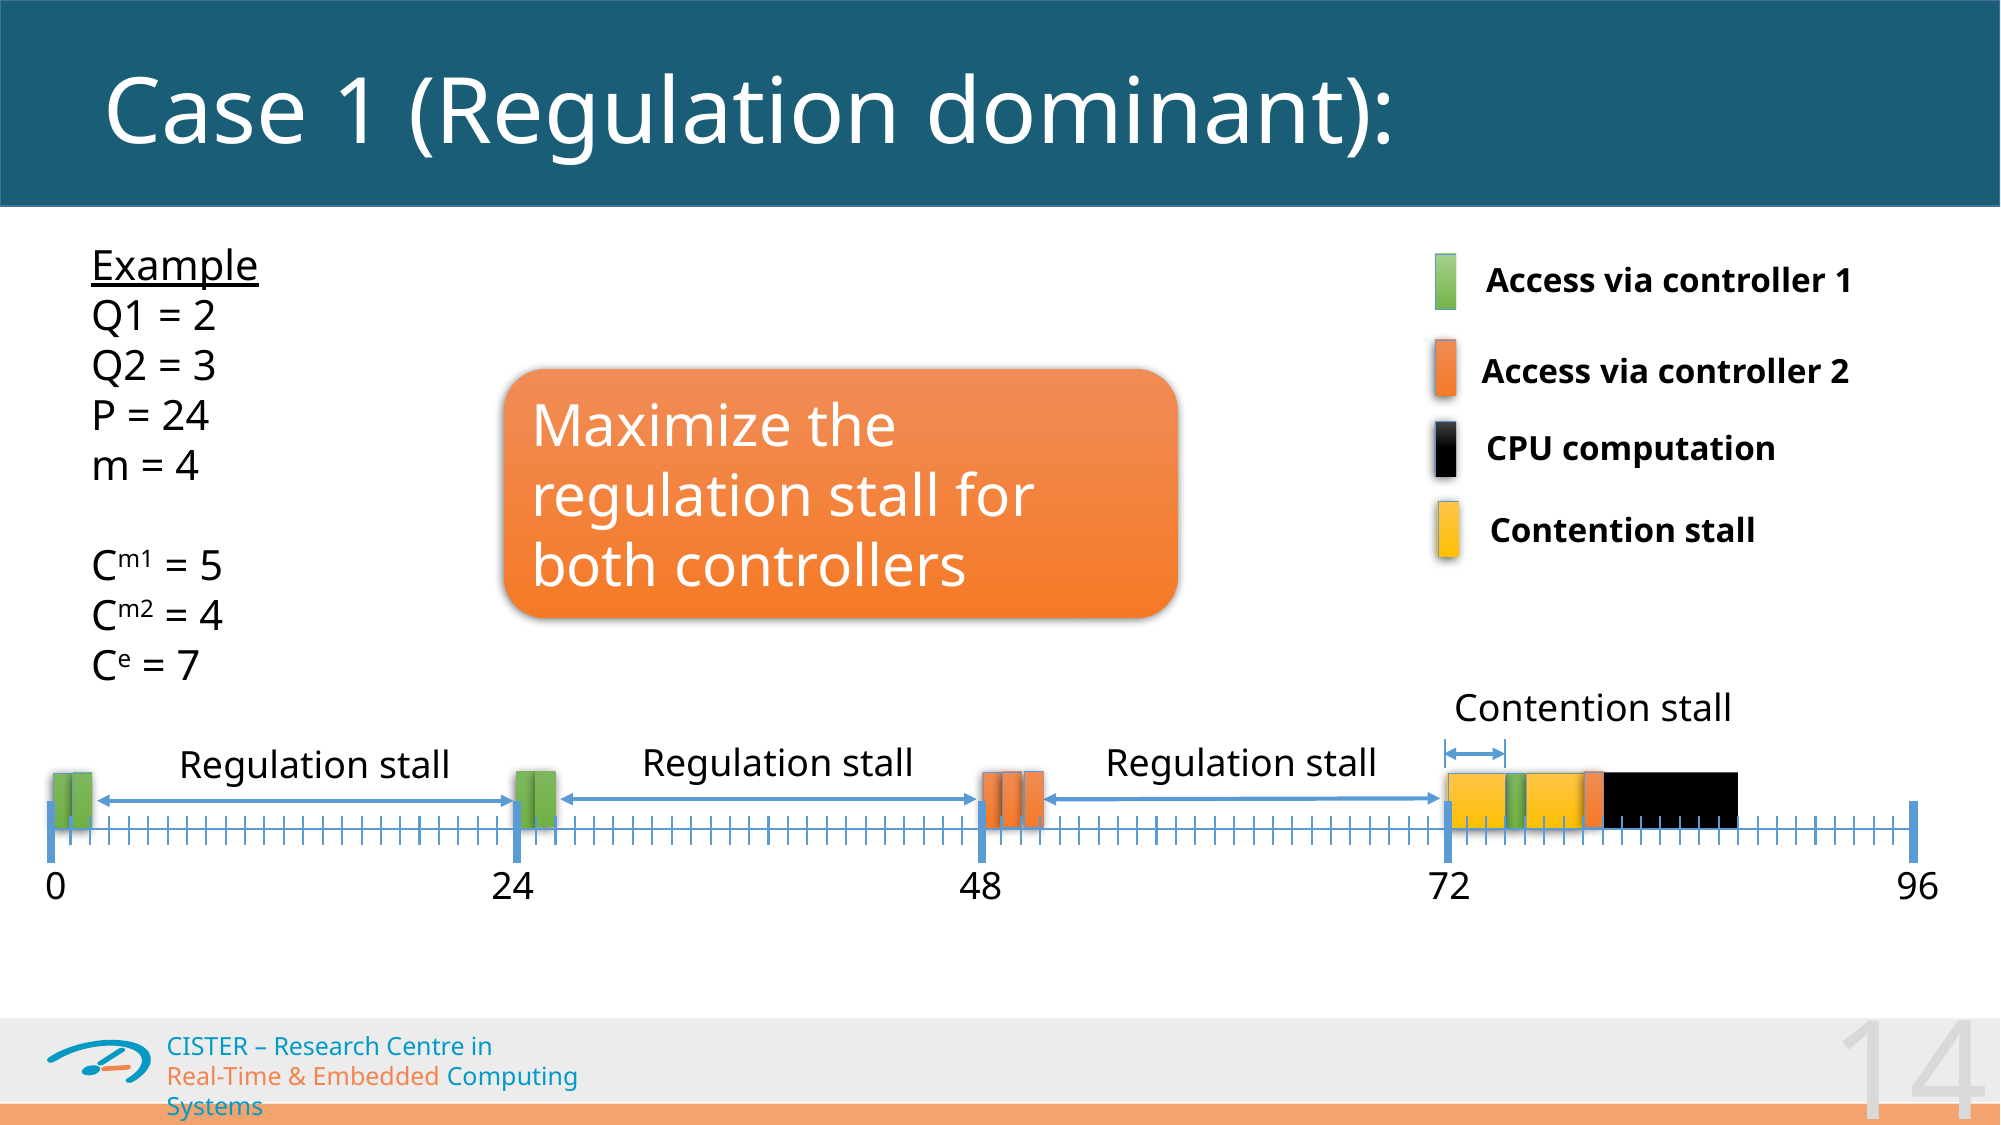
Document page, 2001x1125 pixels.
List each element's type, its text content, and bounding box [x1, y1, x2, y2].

slide_number 14 [1781, 975, 2000, 1125]
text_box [29, 231, 2000, 915]
